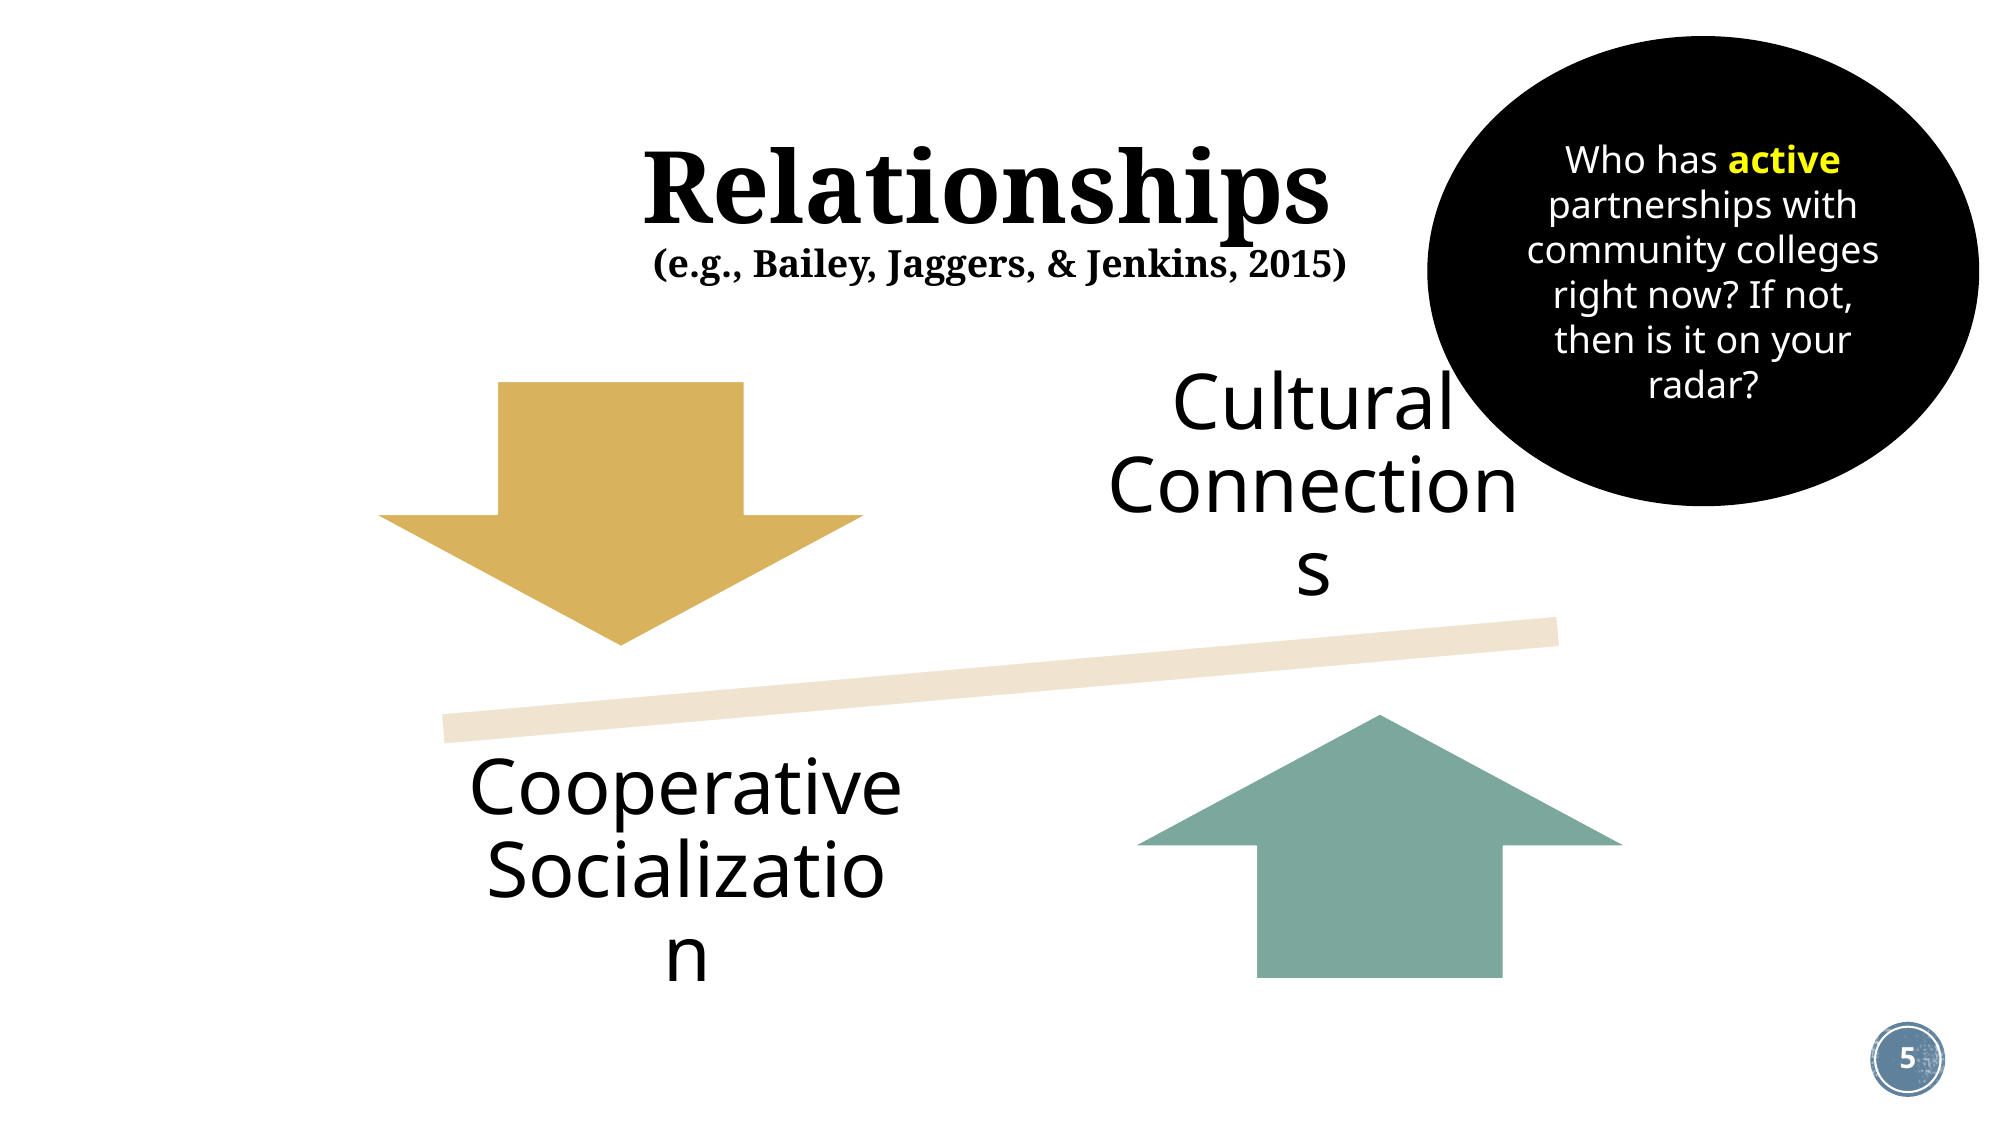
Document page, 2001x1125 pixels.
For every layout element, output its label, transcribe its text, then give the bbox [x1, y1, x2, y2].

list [176, 350, 1826, 1011]
text_box Who has active partnerships with community colleges right now? If not, then is it on your radar? [1426, 34, 1981, 483]
title Relationships (e.g., Bailey, Jaggers, & Jenkins, 2015) [175, 79, 1540, 344]
slide_number 5 [1855, 1028, 1961, 1089]
